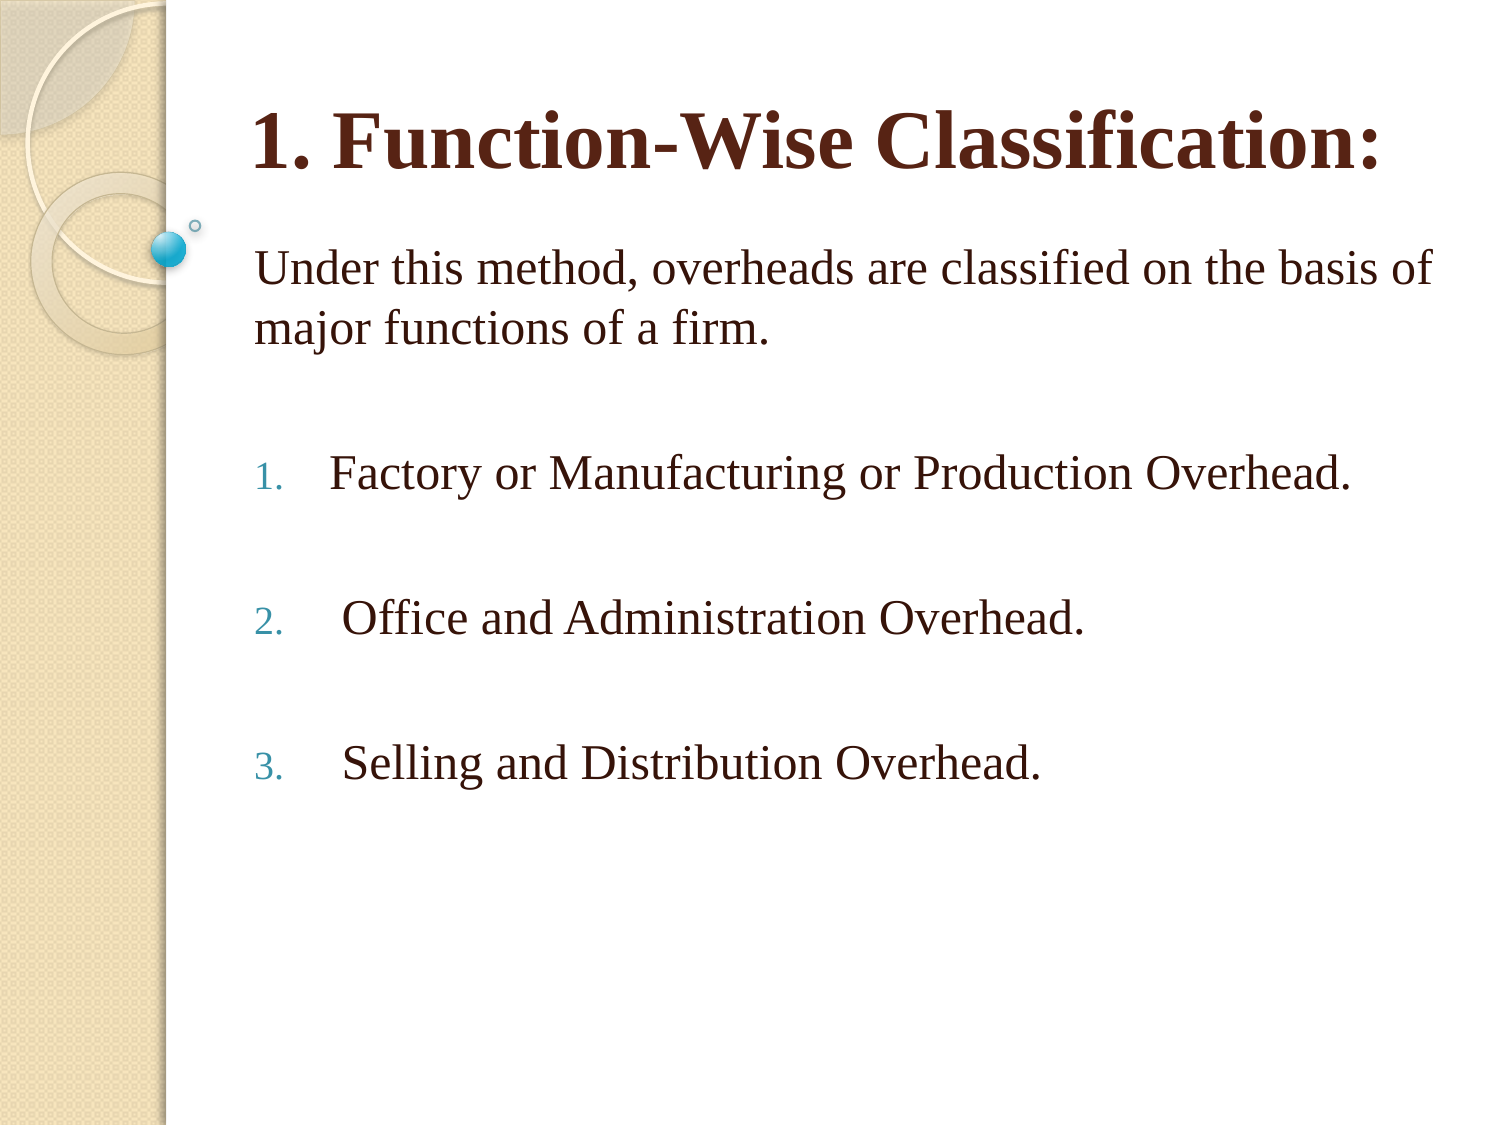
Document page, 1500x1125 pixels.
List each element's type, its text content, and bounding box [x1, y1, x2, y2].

subtitle Under this method, overheads are classified on the basis of major functions of a firm. Factory or Manufacturing or Production Overhead. Office and Administration Overhead. Selling and Distribution Overhead. [234, 234, 1450, 926]
title 1. Function-Wise Classification: [234, 59, 1450, 234]
